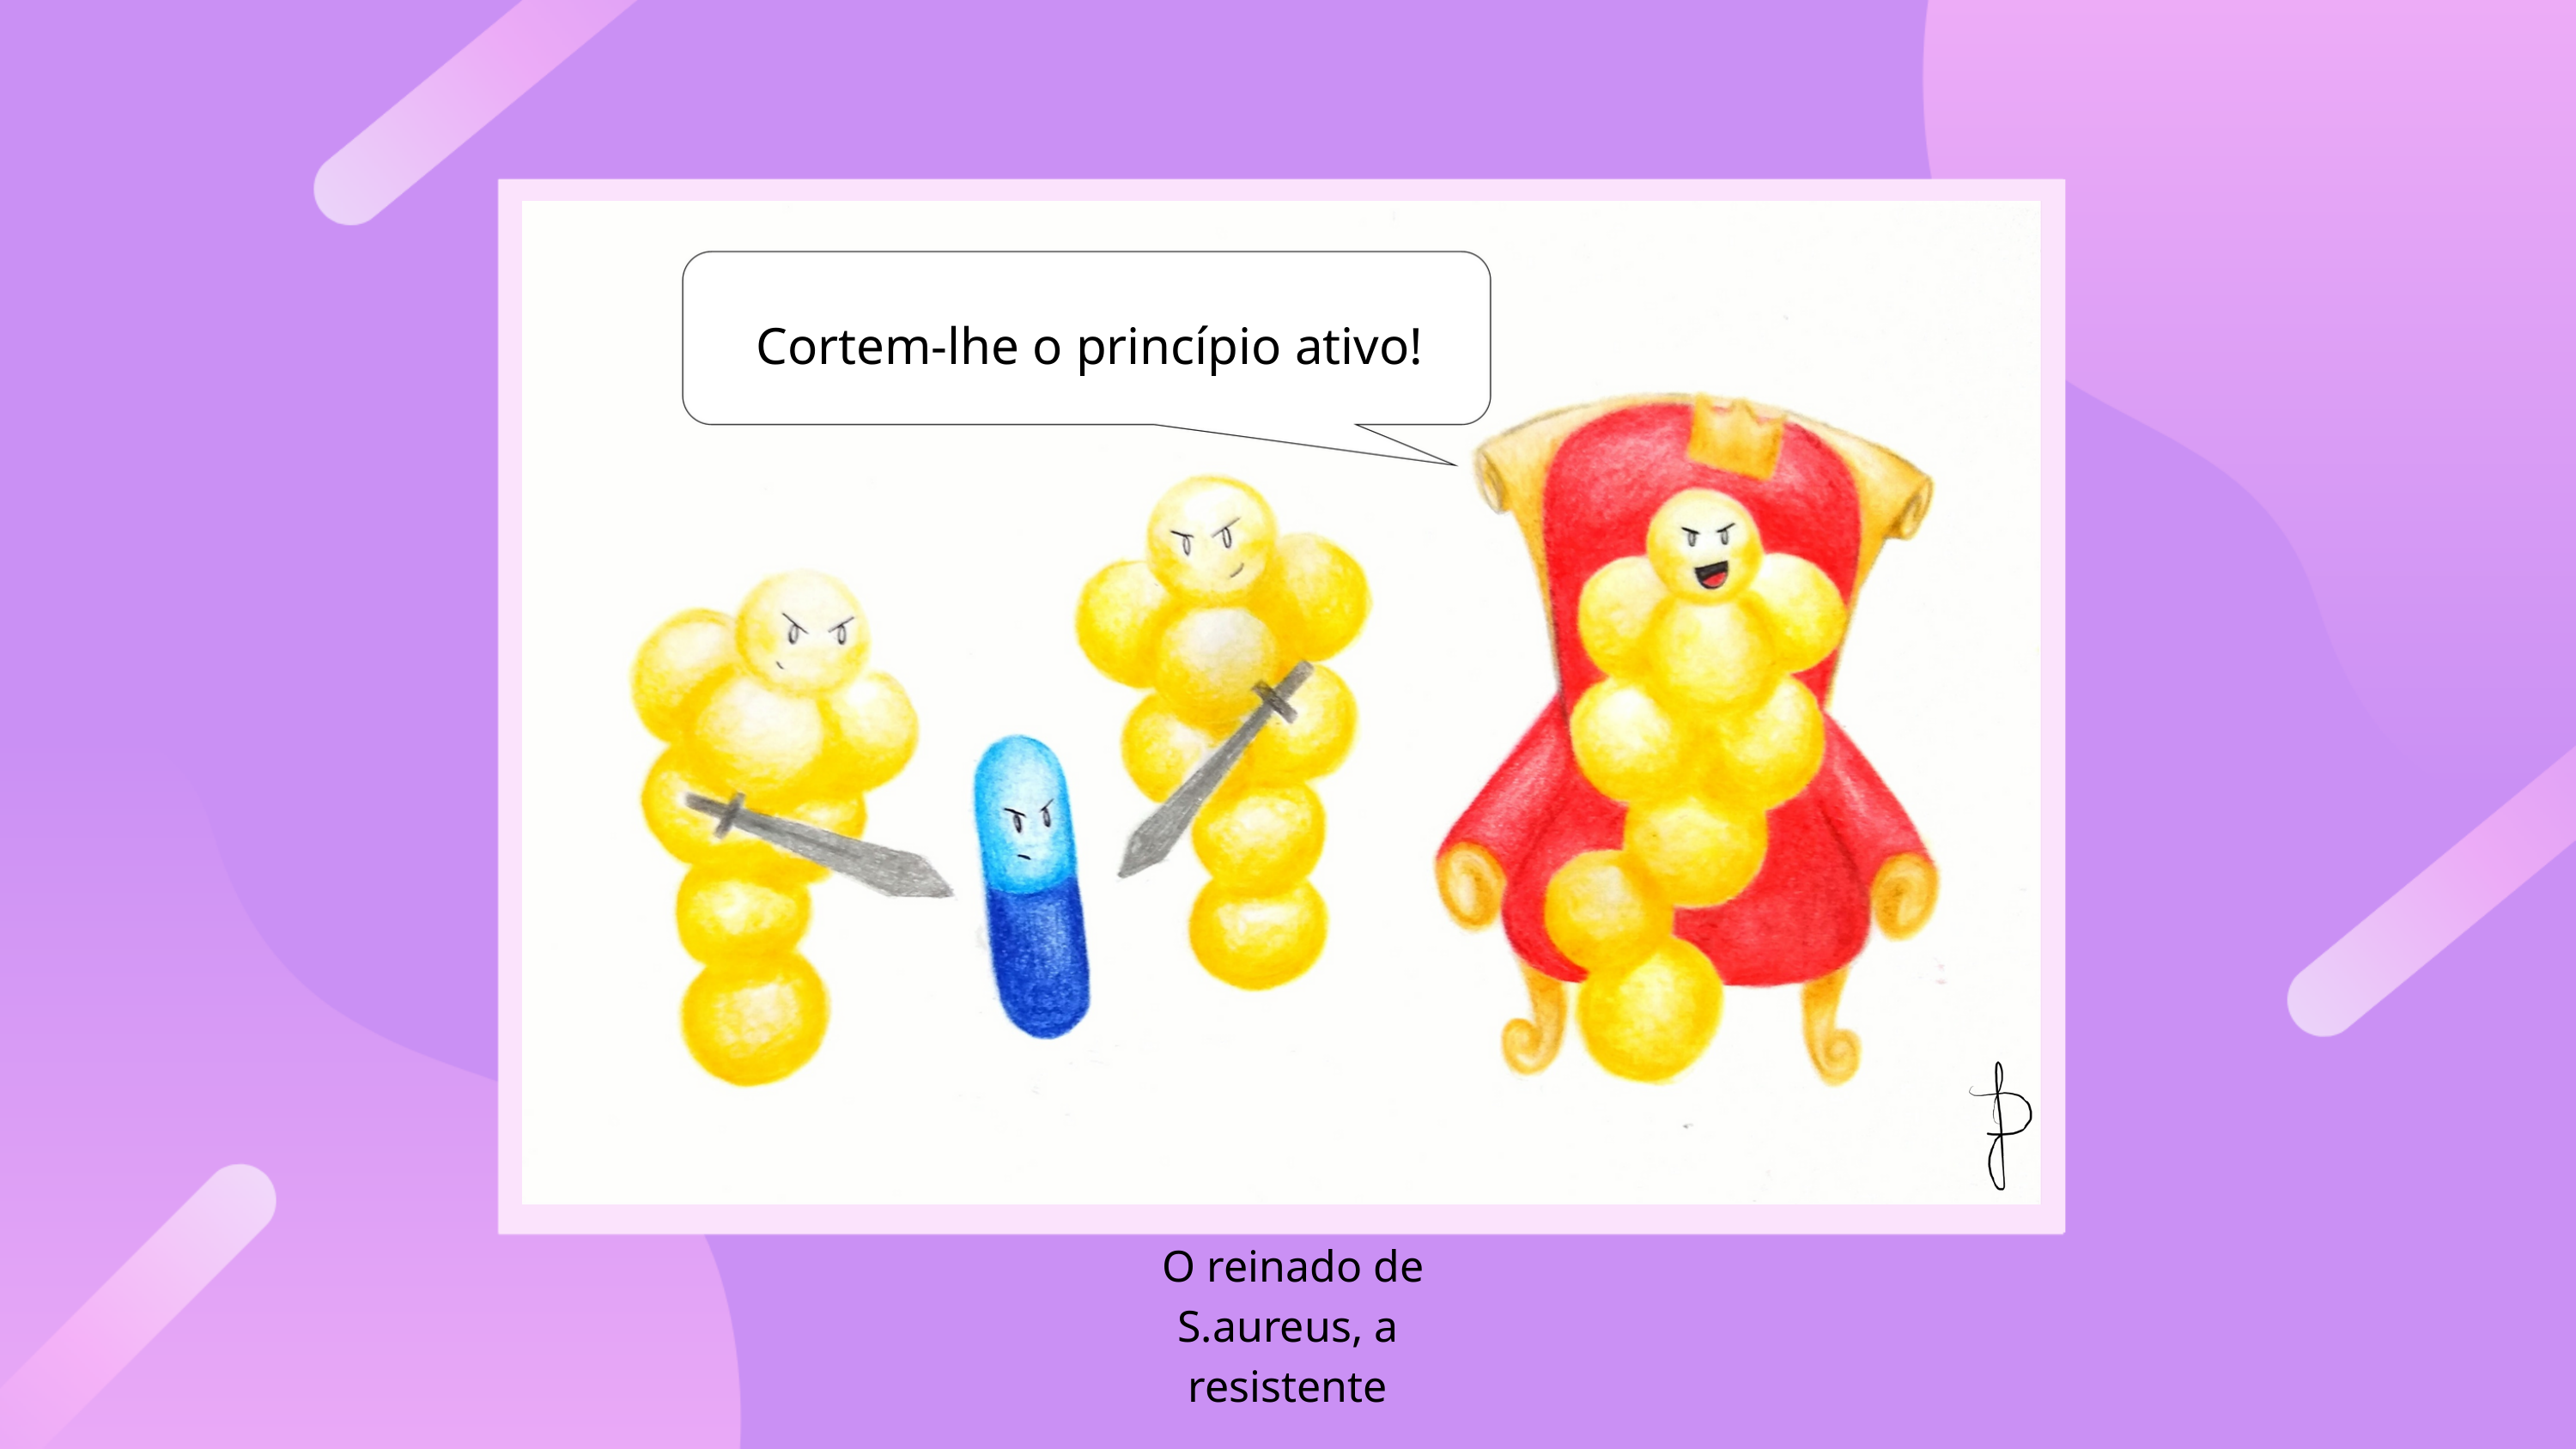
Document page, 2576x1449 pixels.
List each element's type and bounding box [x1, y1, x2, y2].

text_box [498, 179, 2066, 1233]
picture [0, 0, 2576, 1449]
